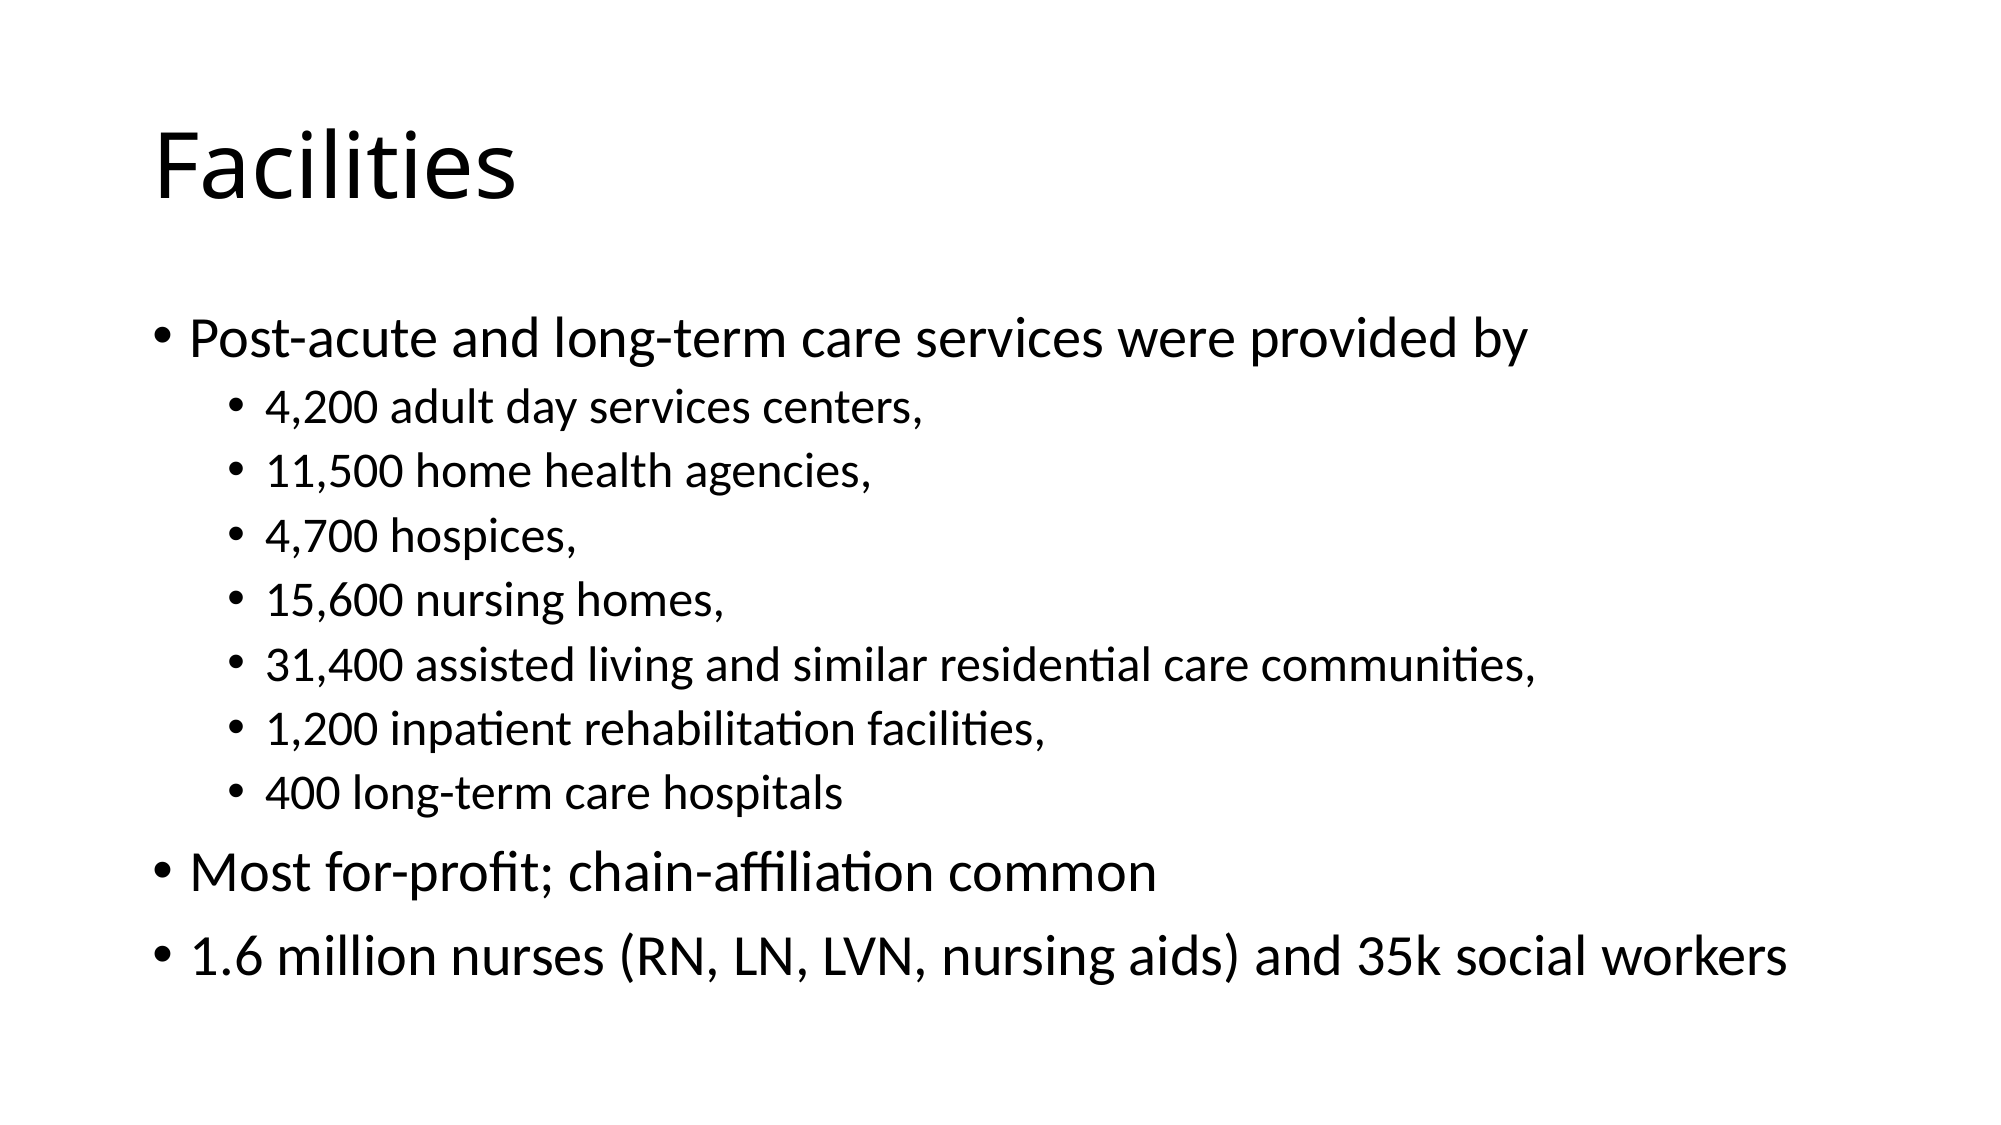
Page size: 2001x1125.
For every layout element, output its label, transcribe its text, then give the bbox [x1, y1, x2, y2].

title Facilities [137, 59, 1863, 278]
list Post-acute and long-term care services were provided by 4,200 adult day services centers, 11,500 home health agencies, 4,700 hospices, 15,600 nursing homes, 31,400 assisted living and similar residential care communities, 1,200 inpatient rehabilitation facilities, 400 long-term care hospitals Most for-profit; chain-affiliation common 1.6 million nurses (RN, LN, LVN, nursing aids) and 35k social workers [137, 299, 1863, 1014]
